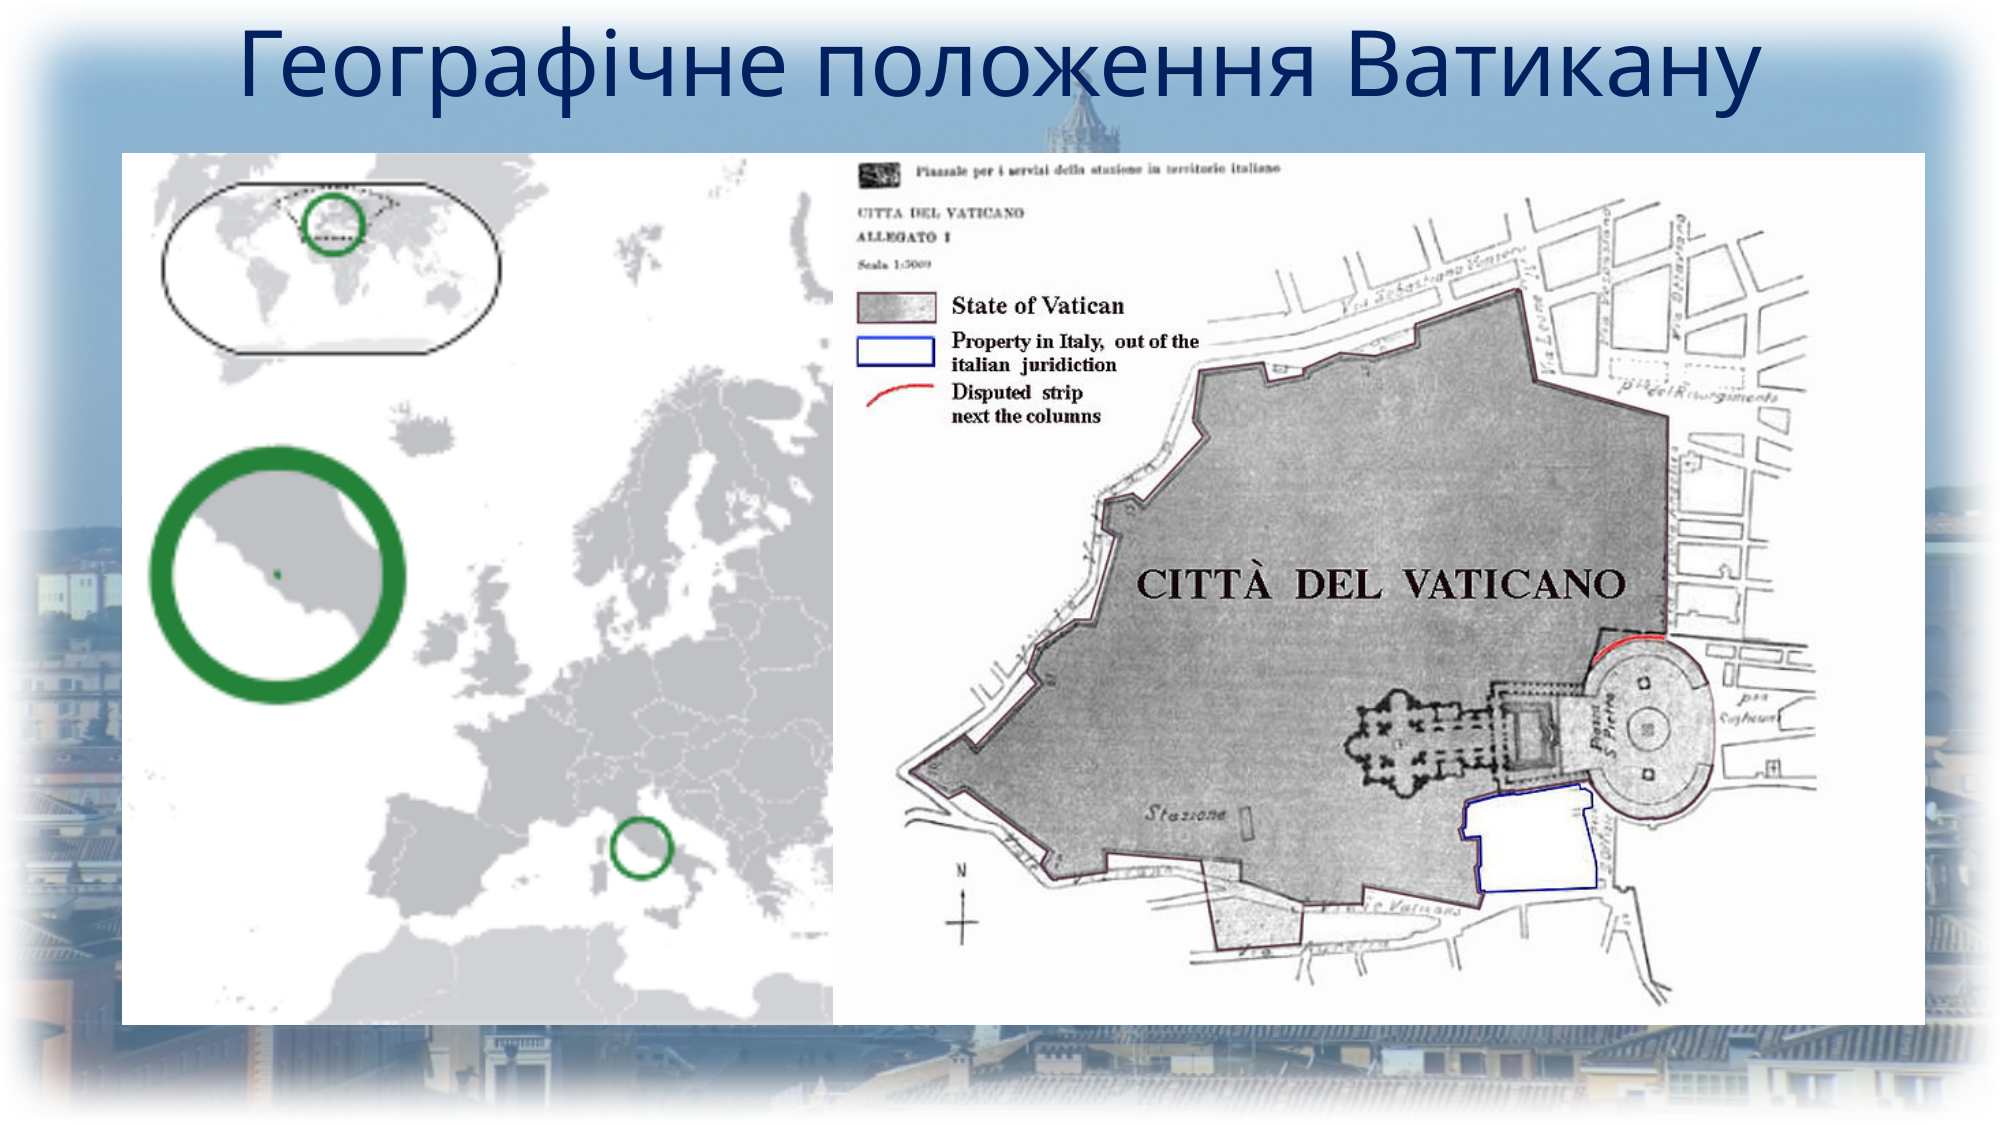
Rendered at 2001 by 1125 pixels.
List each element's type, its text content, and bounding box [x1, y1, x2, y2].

picture [122, 153, 1925, 1025]
title Географічне положення Ватикану [0, 0, 2000, 134]
